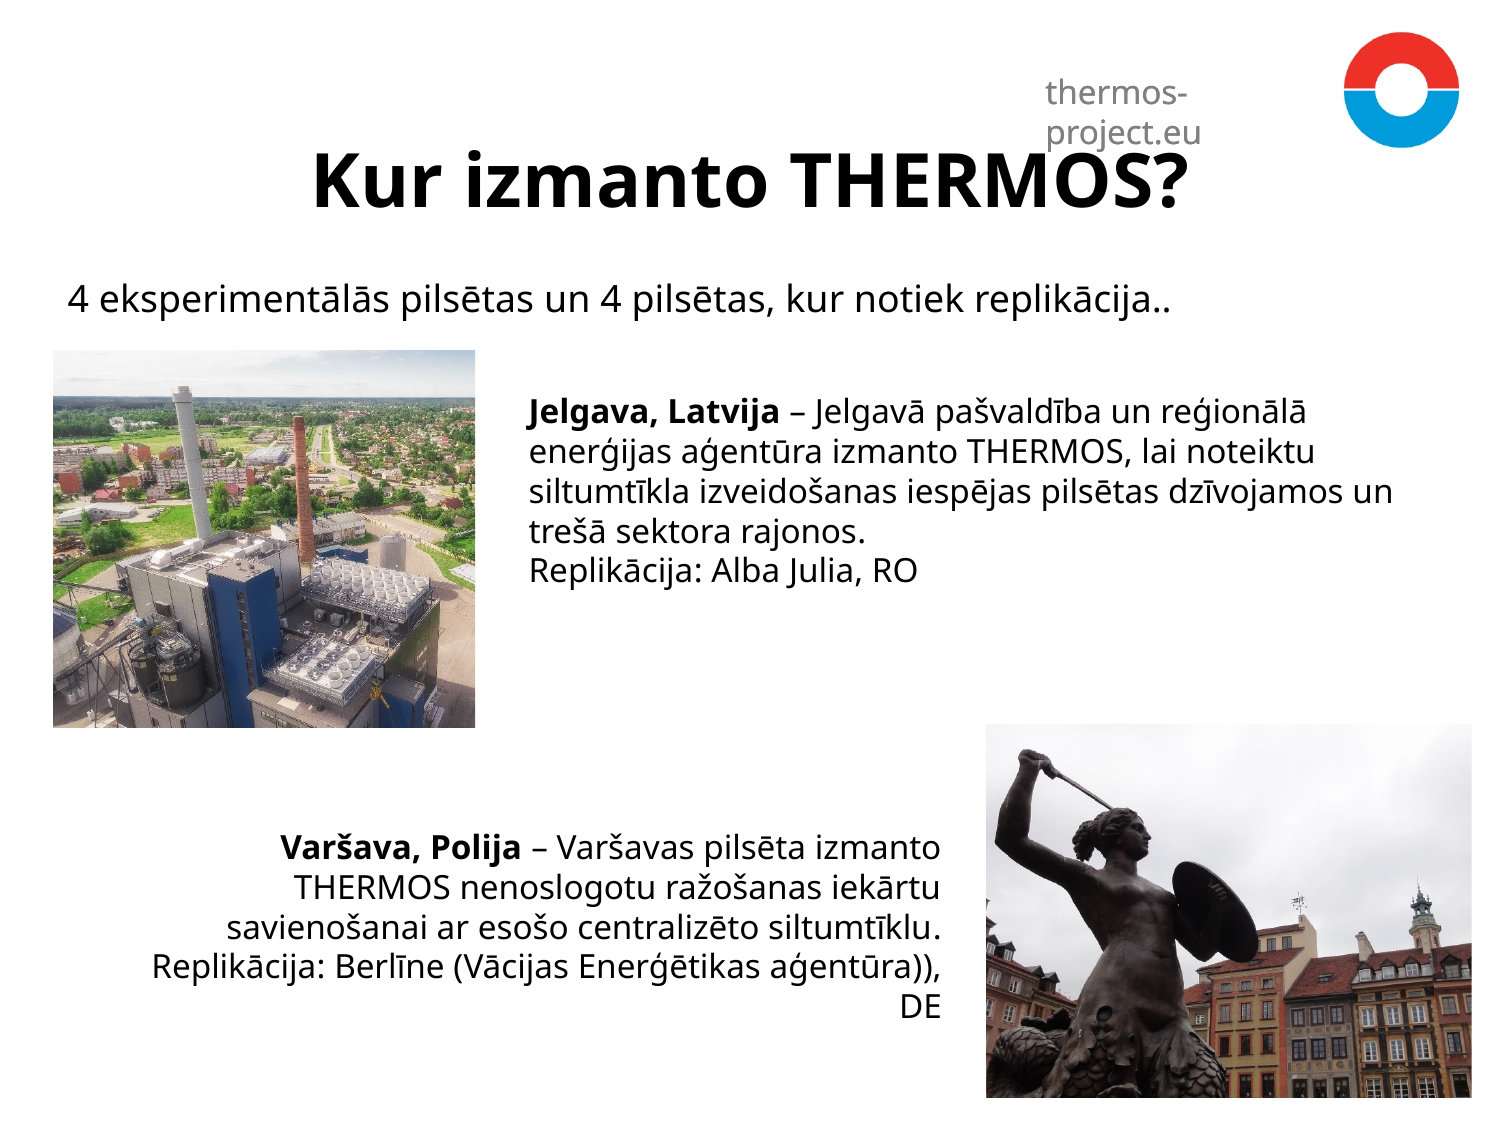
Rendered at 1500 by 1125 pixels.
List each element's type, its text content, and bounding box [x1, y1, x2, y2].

text_box Jelgava, Latvija – Jelgavā pašvaldība un reģionālā enerģijas aģentūra izmanto THERMOS, lai noteiktu siltumtīkla izveidošanas iespējas pilsētas dzīvojamos un trešā sektora rajonos. Replikācija: Alba Julia, RO [513, 382, 1430, 597]
text_box Kur izmanto THERMOS? [0, 125, 1500, 231]
picture [52, 350, 476, 729]
picture [985, 723, 1472, 1098]
text_box 4 eksperimentālās pilsētas un 4 pilsētas, kur notiek replikācija.. [53, 267, 1199, 327]
picture [1342, 30, 1461, 125]
text_box Varšava, Polija – Varšavas pilsēta izmanto THERMOS nenoslogotu ražošanas iekārtu savienošanai ar esošo centralizēto siltumtīklu. Replikācija: Berlīne (Vācijas Enerģētikas aģentūra)), DE [123, 818, 957, 1033]
